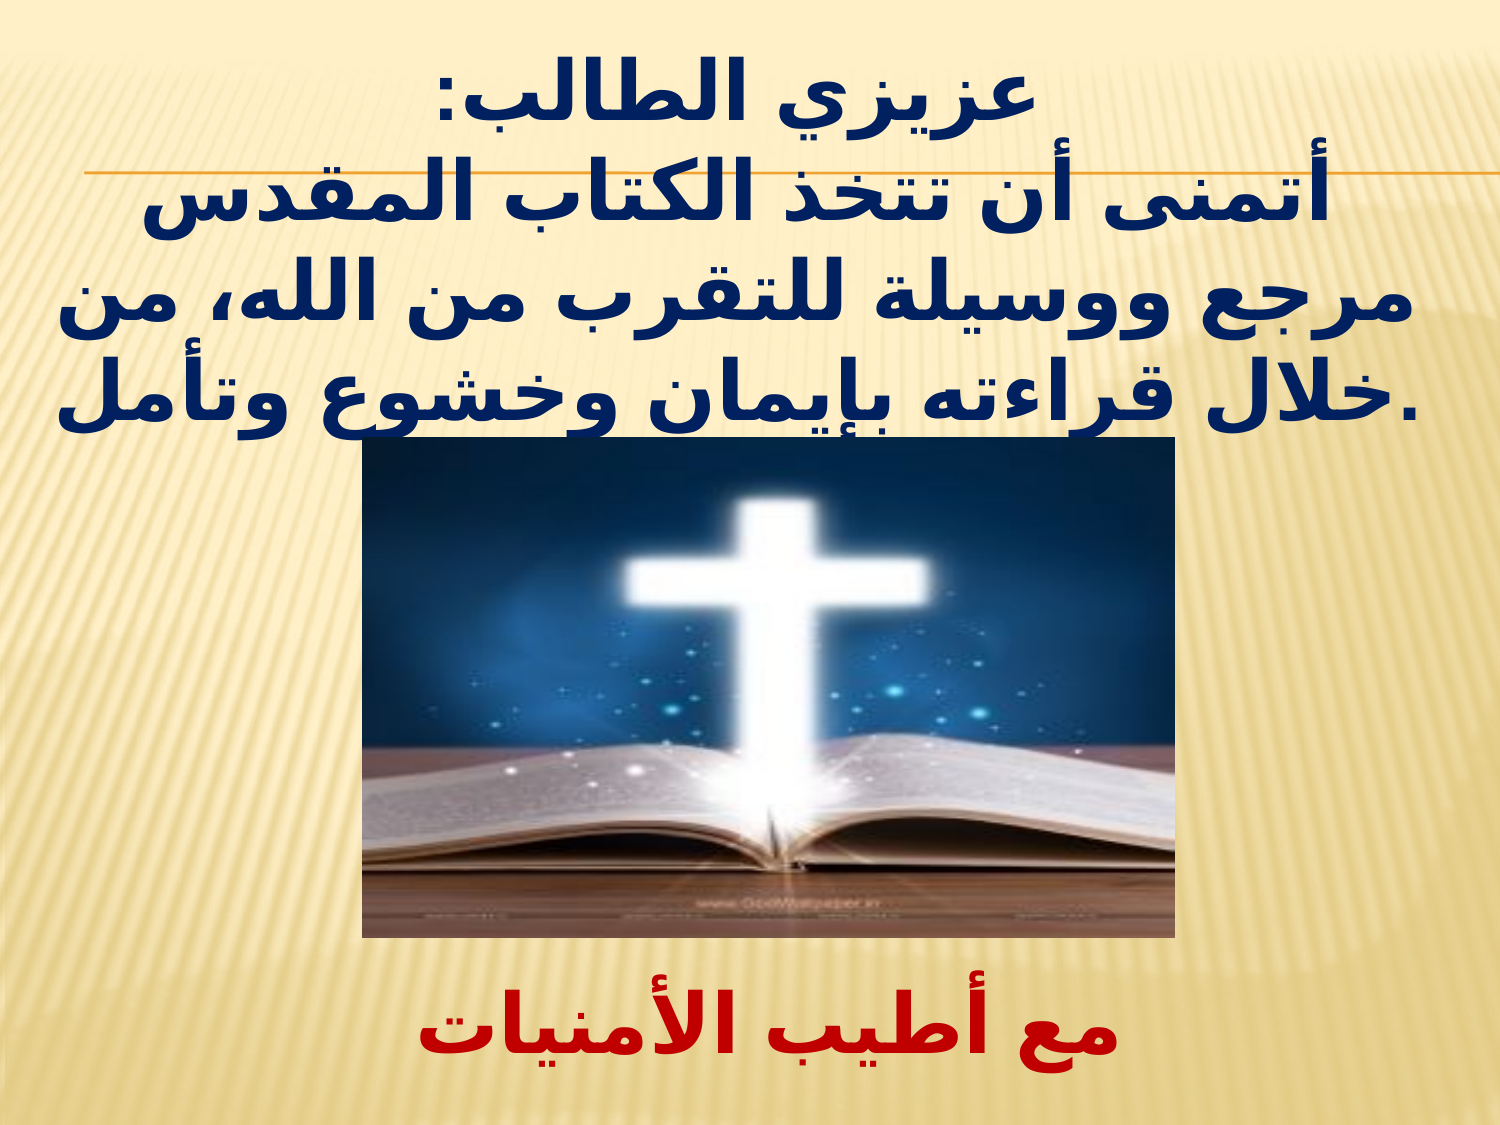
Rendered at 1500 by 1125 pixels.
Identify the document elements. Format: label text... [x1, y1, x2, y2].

text_box مع أطيب الأمنيات [387, 962, 1175, 1078]
title عزيزي الطالب: أتمنى أن تتخذ الكتاب المقدس مرجع ووسيلة للتقرب من الله، من خلال قراءته بإيمان وخشوع وتأمل. [24, 37, 1450, 438]
picture [362, 437, 1176, 938]
